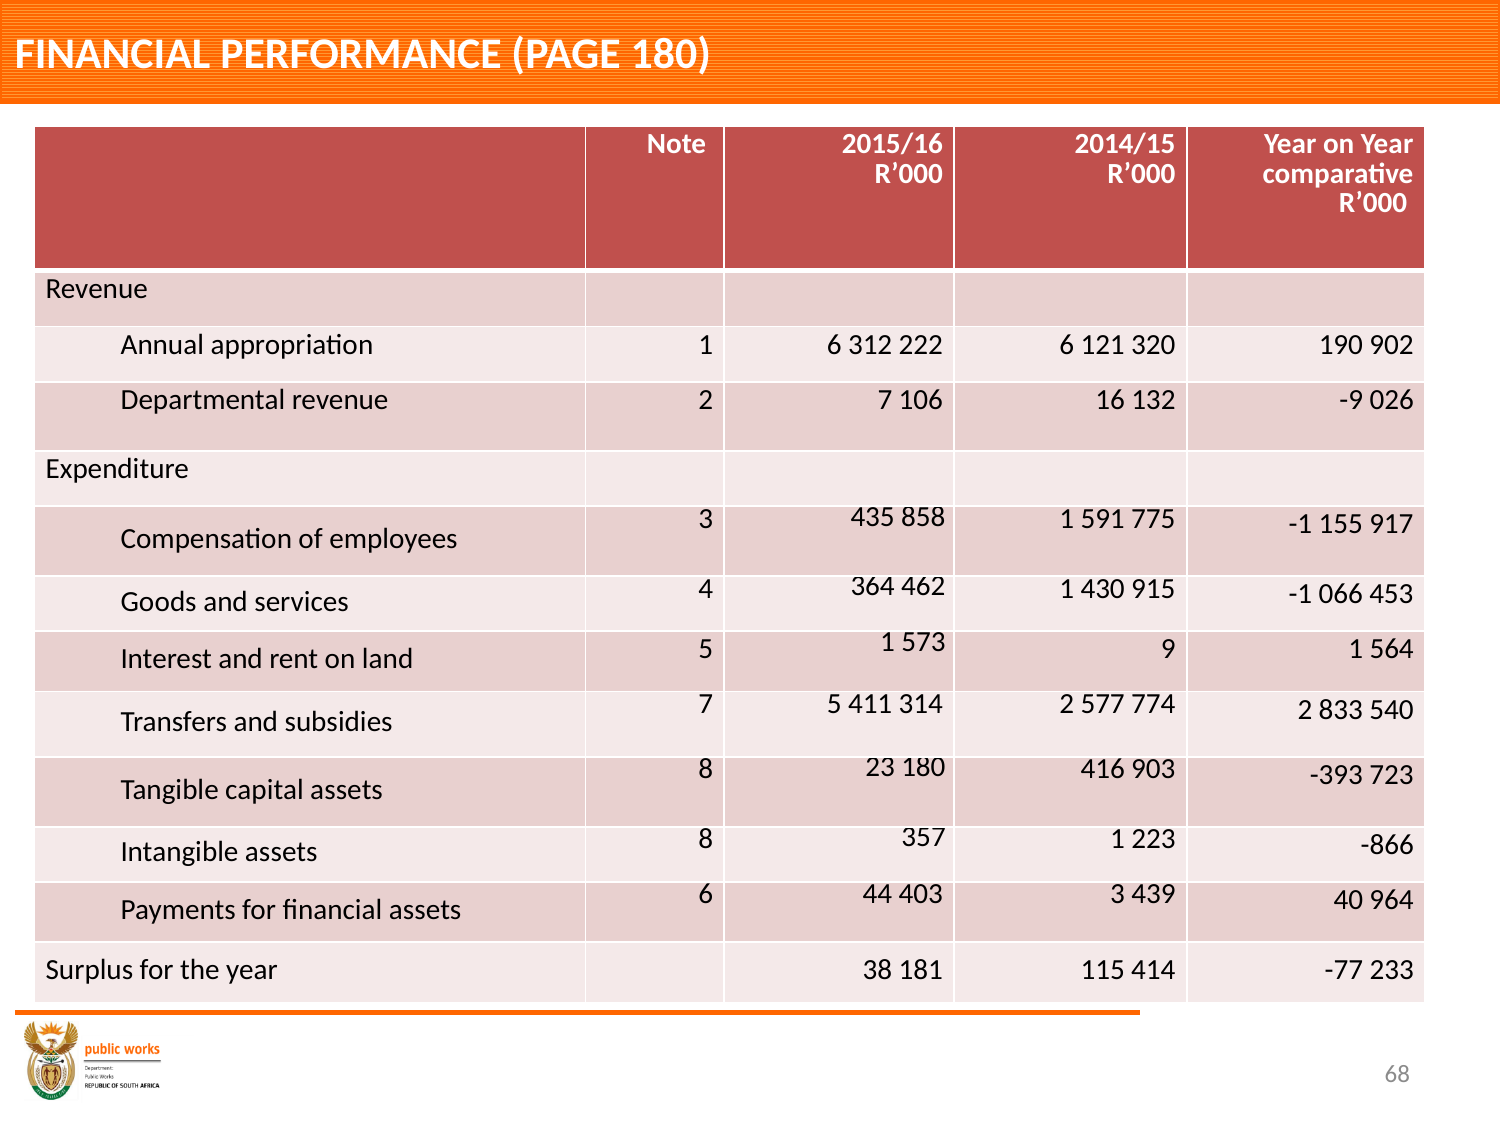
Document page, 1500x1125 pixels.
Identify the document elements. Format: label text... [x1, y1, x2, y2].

table_cell 9 [955, 632, 1186, 691]
table_cell 1 430 915 [955, 577, 1186, 630]
table_cell 7 106 [725, 383, 953, 450]
table_cell -77 233 [1188, 943, 1424, 1002]
table_header 2014/15 R’000 [955, 127, 1186, 268]
table_cell Revenue [35, 273, 585, 326]
table_cell 1 564 [1188, 632, 1424, 691]
table_cell Interest and rent on land [35, 632, 585, 691]
table_cell Transfers and subsidies [35, 692, 585, 756]
table_cell 364 462 [725, 577, 953, 630]
table_cell [586, 273, 723, 326]
table_cell 23 180 [725, 758, 953, 826]
table_cell 1 223 [955, 828, 1186, 881]
picture [24, 1021, 194, 1103]
table_cell Goods and services [35, 577, 585, 630]
table_cell Tangible capital assets [35, 758, 585, 826]
table_cell 1 [586, 327, 723, 381]
table_cell 190 902 [1188, 327, 1424, 381]
slide_number 68 [1074, 1042, 1425, 1103]
text_box FINANCIAL PERFORMANCE (PAGE 180) [0, 0, 1500, 104]
table_cell -866 [1188, 828, 1424, 881]
table_cell 5 [586, 632, 723, 691]
table_cell 115 414 [955, 943, 1186, 1002]
table_cell [1188, 452, 1424, 505]
table_cell [725, 273, 953, 326]
table_cell [586, 452, 723, 505]
table_cell 40 964 [1188, 883, 1424, 941]
table_cell 357 [725, 828, 953, 881]
table_cell 1 591 775 [955, 507, 1186, 575]
table_header 2015/16 R’000 [725, 127, 953, 268]
table_cell 2 577 774 [955, 692, 1186, 756]
table_cell Expenditure [35, 452, 585, 505]
table_cell Annual appropriation [35, 327, 585, 381]
table_cell -393 723 [1188, 758, 1424, 826]
table_cell 3 [586, 507, 723, 575]
table_cell 44 403 [725, 883, 953, 941]
table_cell 16 132 [955, 383, 1186, 450]
table_cell 416 903 [955, 758, 1186, 826]
table_cell Intangible assets [35, 828, 585, 881]
table_cell 2 833 540 [1188, 692, 1424, 756]
table_cell 6 121 320 [955, 327, 1186, 381]
table_header Year on Year comparative R’000 [1188, 127, 1424, 268]
table_cell -1 066 453 [1188, 577, 1424, 630]
table_cell -9 026 [1188, 383, 1424, 450]
table_cell 38 181 [725, 943, 953, 1002]
table_cell [725, 452, 953, 505]
table_cell [1188, 273, 1424, 326]
table_cell 8 [586, 828, 723, 881]
table_cell 4 [586, 577, 723, 630]
table_header Note [586, 127, 723, 268]
table_cell 435 858 [725, 507, 953, 575]
table_cell [586, 943, 723, 1002]
table_header [35, 127, 585, 268]
table_cell Surplus for the year [35, 943, 585, 1002]
table_cell Departmental revenue [35, 383, 585, 450]
table_cell Compensation of employees [35, 507, 585, 575]
table_cell [955, 452, 1186, 505]
table_cell 6 [586, 883, 723, 941]
table_cell 1 573 [725, 632, 953, 691]
table_cell Payments for financial assets [35, 883, 585, 941]
table_cell 6 312 222 [725, 327, 953, 381]
table_cell 7 [586, 692, 723, 756]
table_cell 2 [586, 383, 723, 450]
table_cell 8 [586, 758, 723, 826]
table_cell [955, 273, 1186, 326]
table_cell 5 411 314 [725, 692, 953, 756]
table_cell 3 439 [955, 883, 1186, 941]
table_cell -1 155 917 [1188, 507, 1424, 575]
